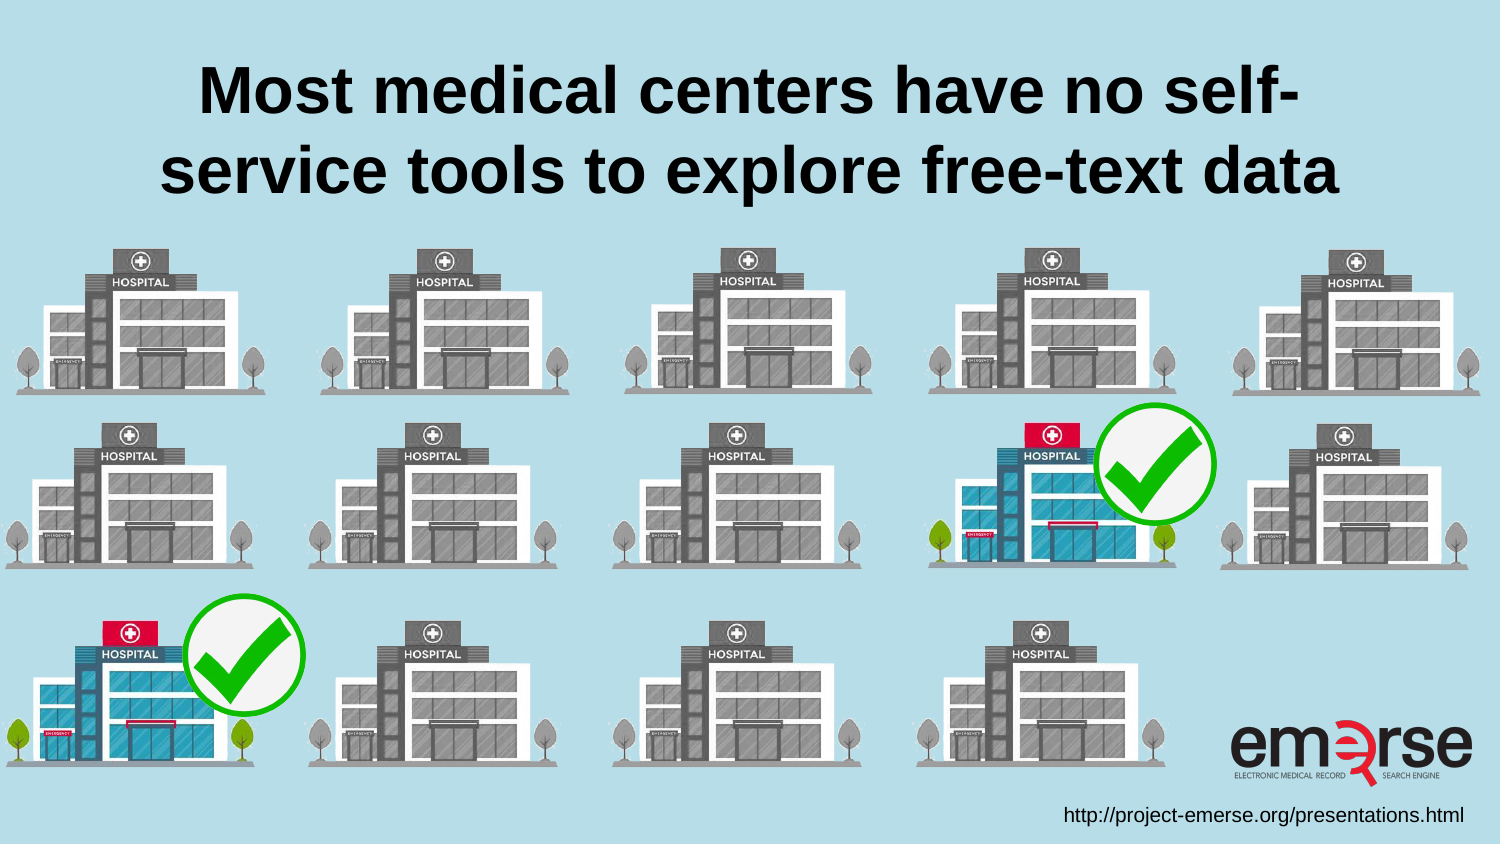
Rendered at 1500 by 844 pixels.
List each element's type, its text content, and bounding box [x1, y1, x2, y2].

title Most medical centers have no self-service tools to explore free-text data [75, 56, 1425, 198]
picture [608, 617, 865, 768]
picture [12, 244, 269, 396]
picture [316, 244, 573, 396]
text_box http://project-emerse.org/presentations.html [1048, 794, 1497, 835]
picture [1227, 245, 1484, 397]
picture [924, 402, 1473, 571]
picture [0, 419, 257, 570]
picture [924, 244, 1181, 396]
picture [1230, 720, 1473, 787]
picture [1, 593, 561, 769]
picture [304, 419, 561, 570]
picture [608, 418, 865, 570]
picture [620, 244, 877, 396]
picture [912, 617, 1169, 768]
